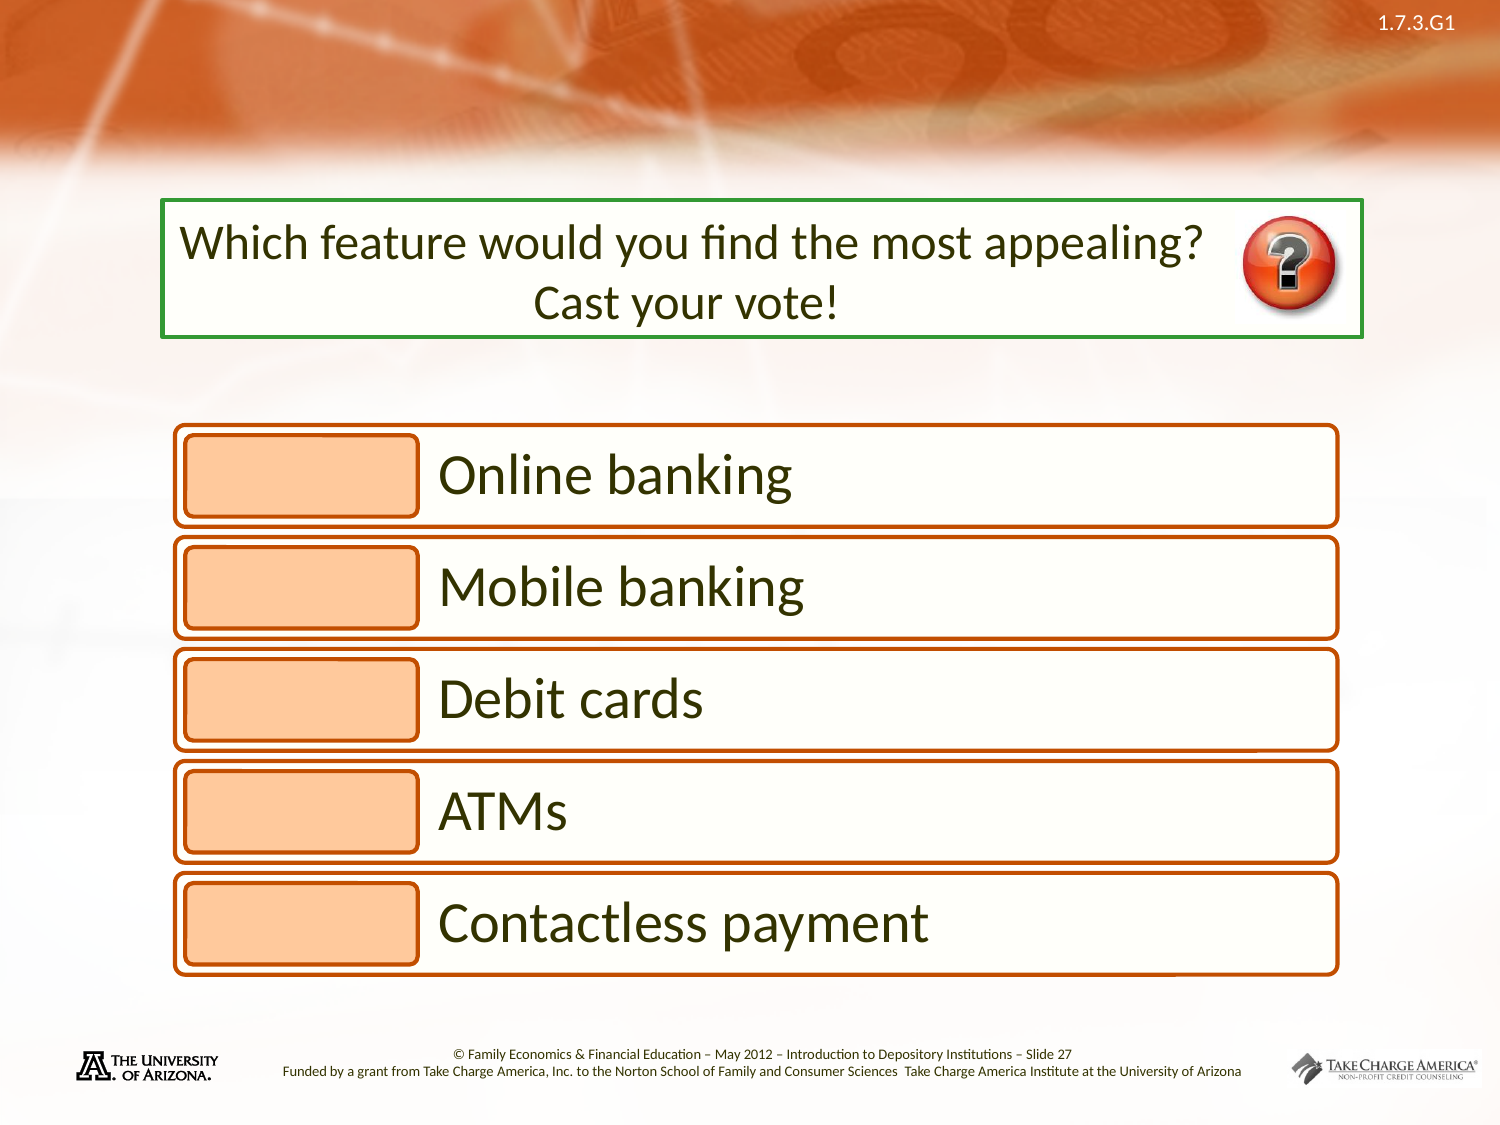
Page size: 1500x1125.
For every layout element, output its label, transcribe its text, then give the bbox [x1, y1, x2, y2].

text_box [160, 198, 1364, 339]
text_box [174, 424, 1338, 976]
text_box Which feature would you find the most appealing? Cast your vote! [137, 202, 1248, 337]
picture [0, 0, 1500, 1125]
